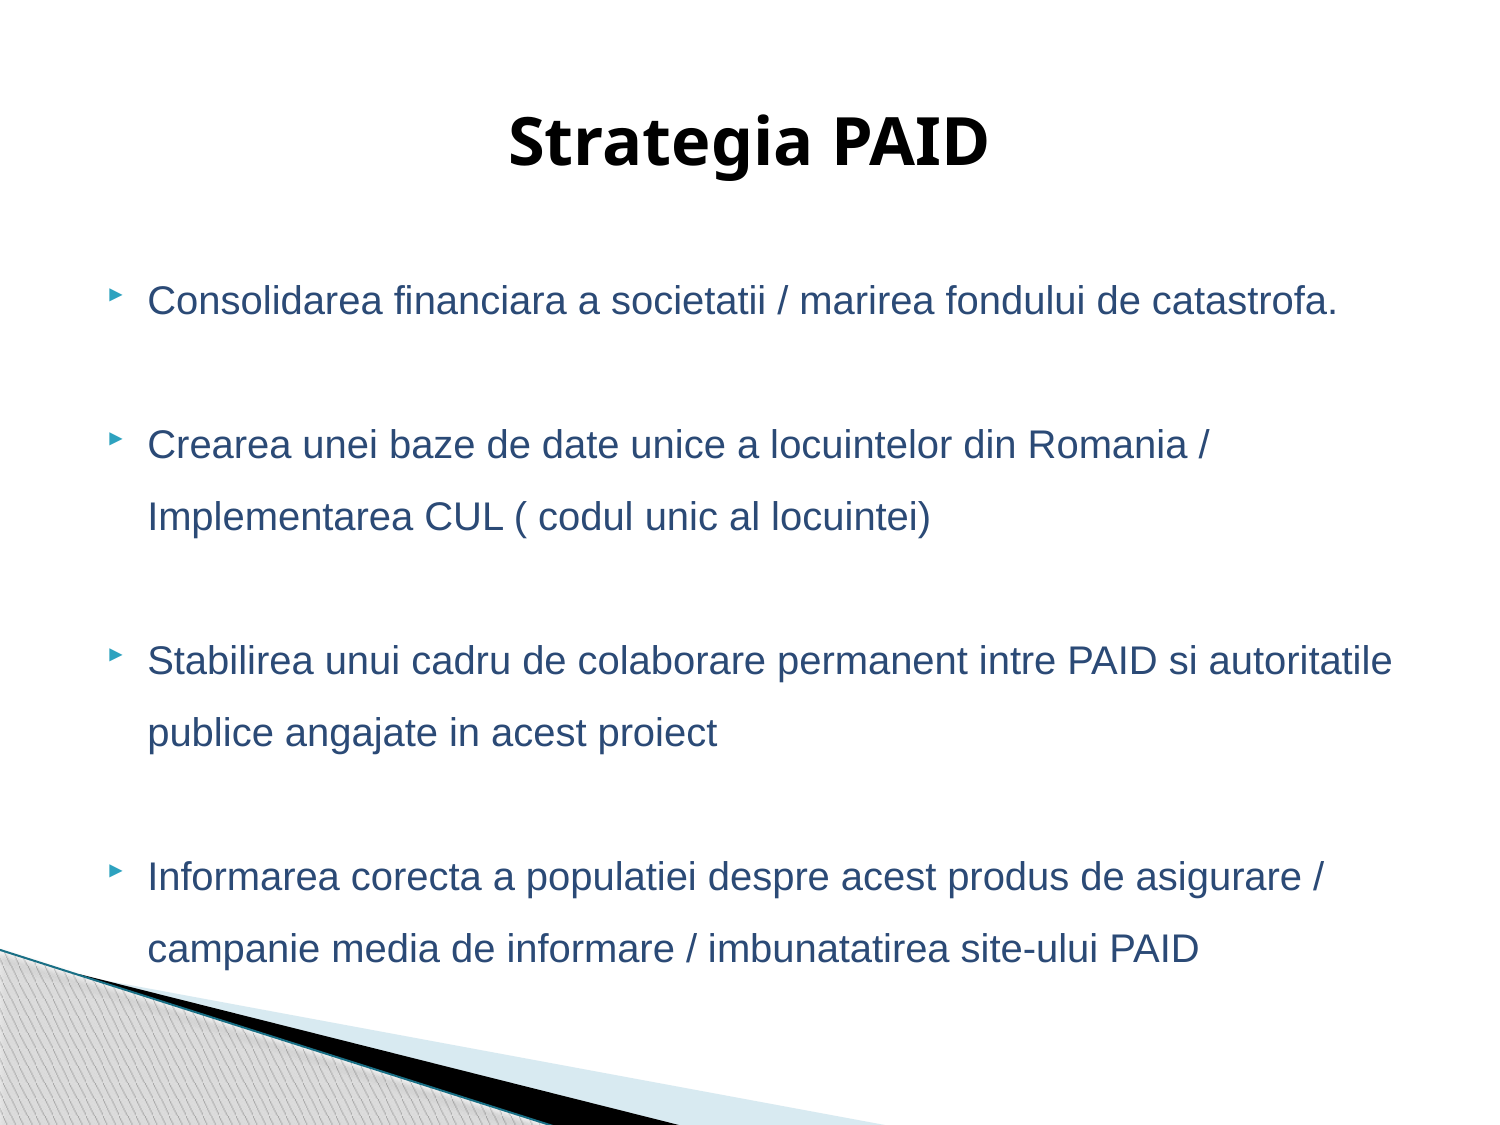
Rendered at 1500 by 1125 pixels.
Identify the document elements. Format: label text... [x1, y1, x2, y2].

title Strategia PAID [75, 45, 1425, 233]
list Consolidarea financiara a societatii / marirea fondului de catastrofa. Crearea unei baze de date unice a locuintelor din Romania / Implementarea CUL ( codul unic al locuintei) Stabilirea unui cadru de colaborare permanent intre PAID si autoritatile publice angajate in acest proiect Informarea corecta a populatiei despre acest produs de asigurare / campanie media de informare / imbunatatirea site-ului PAID [75, 243, 1425, 986]
